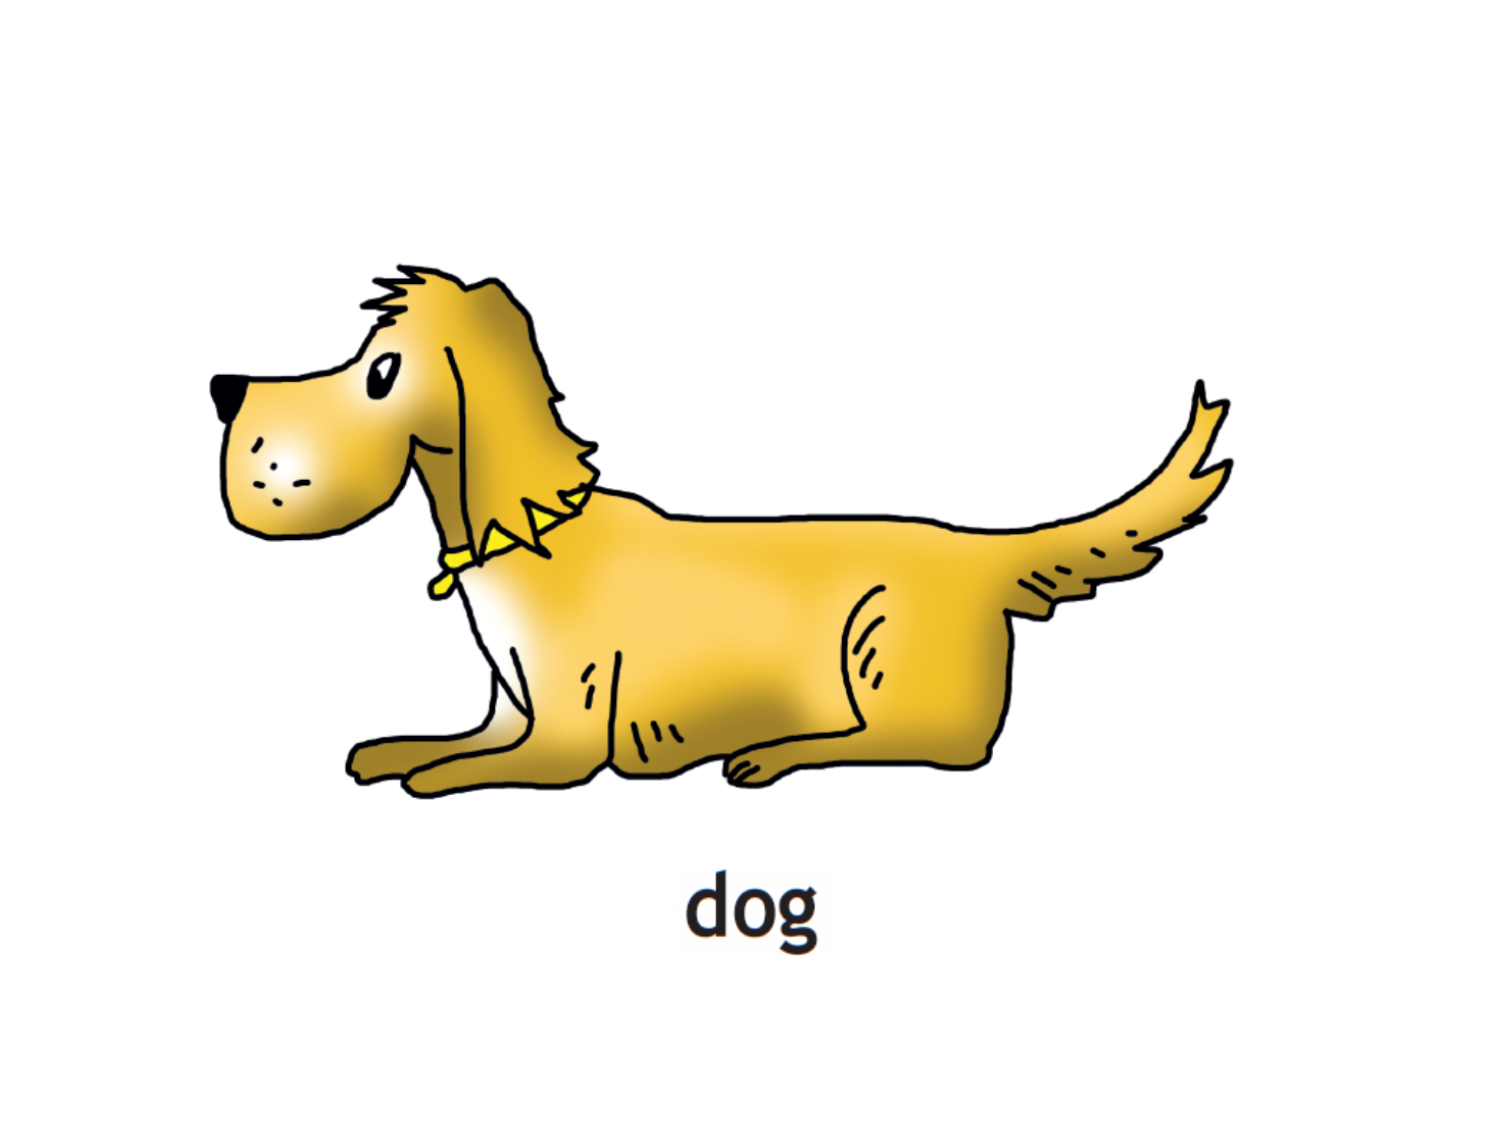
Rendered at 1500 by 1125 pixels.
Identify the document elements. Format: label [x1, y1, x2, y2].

picture [307, 0, 1189, 1048]
